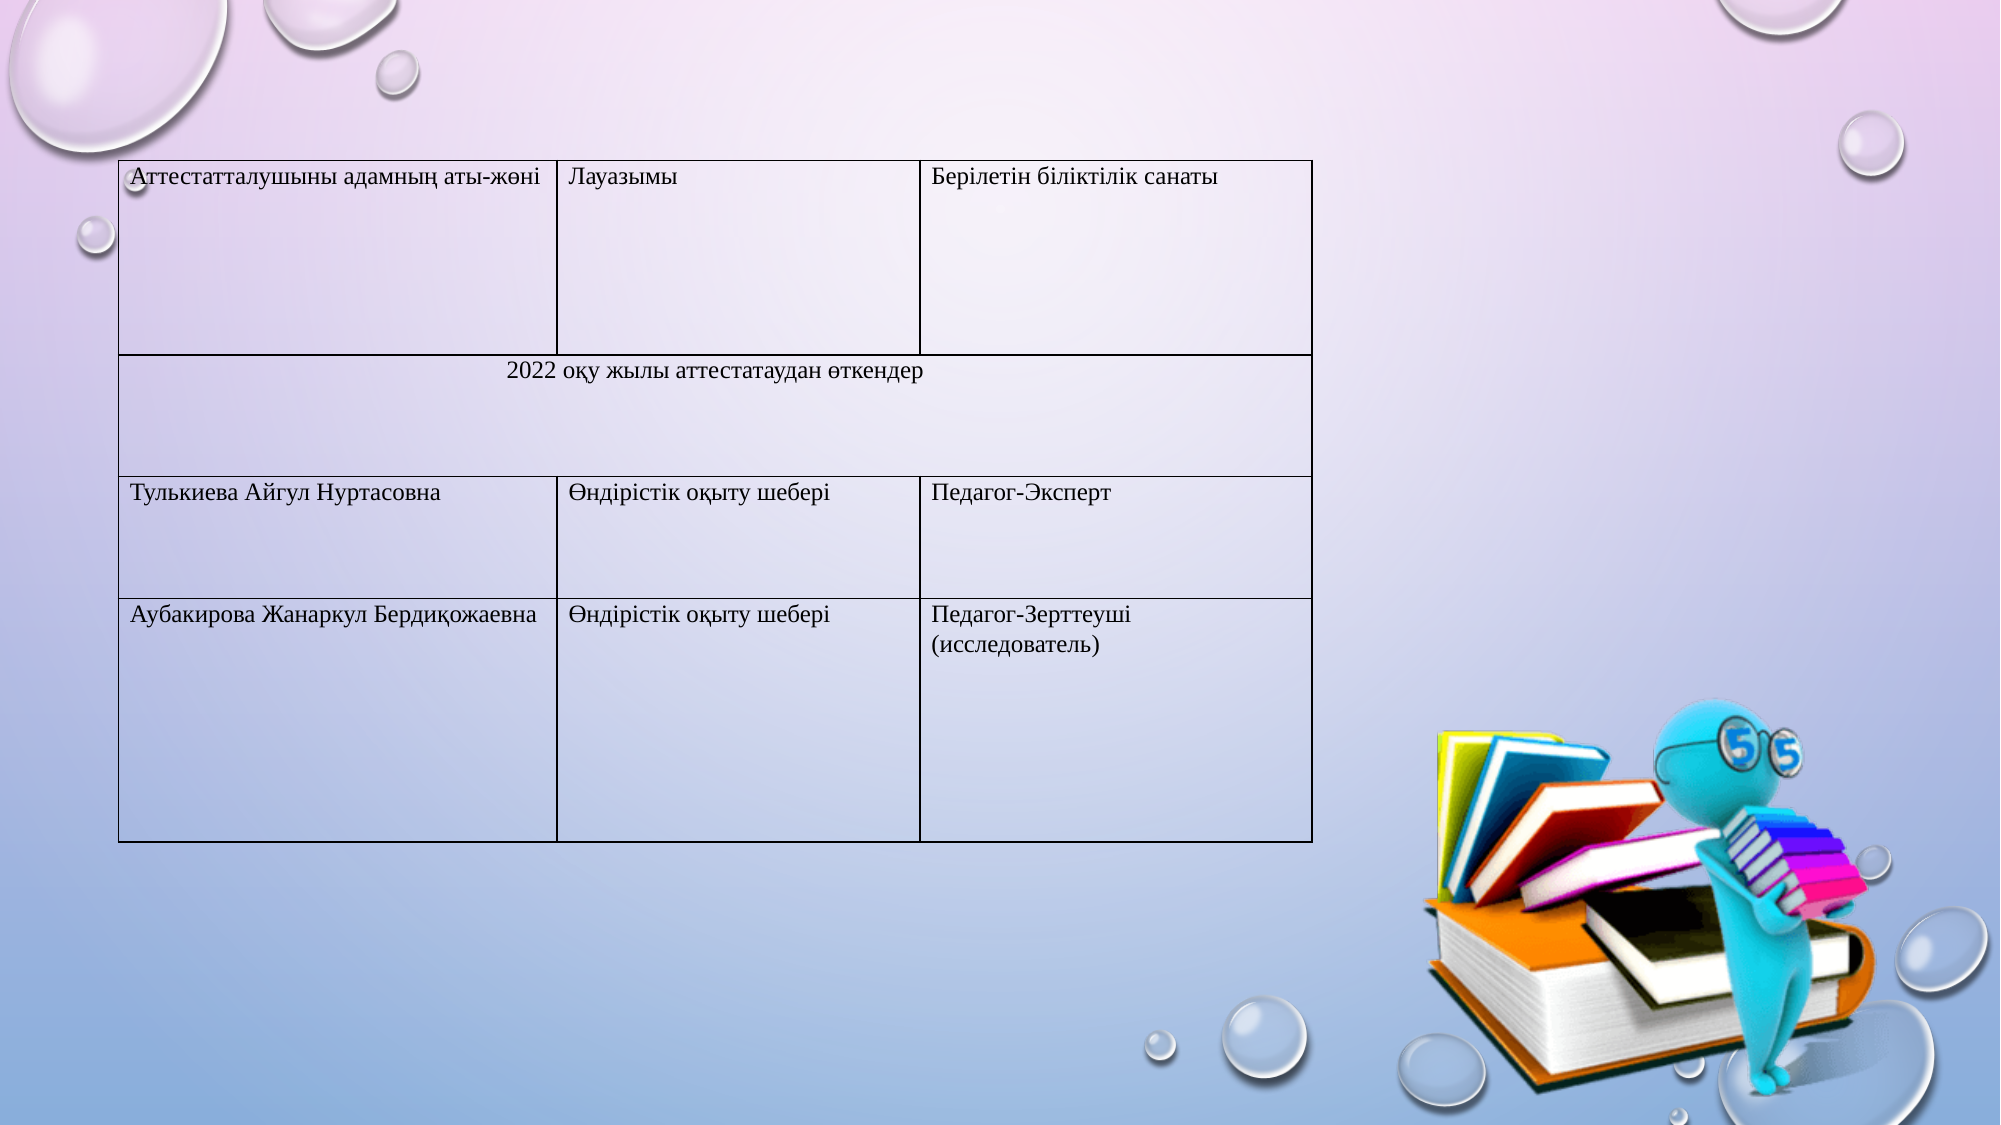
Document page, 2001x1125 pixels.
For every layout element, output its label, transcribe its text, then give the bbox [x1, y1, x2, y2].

table_cell Өндірістік оқыту шебері [558, 477, 919, 598]
table_cell Өндірістік оқыту шебері [558, 599, 919, 841]
table_cell Тулькиева Айгул Нуртасовна [119, 477, 556, 598]
table_header Лауазымы [558, 161, 919, 354]
picture [0, 0, 2000, 1125]
table_cell 2022 оқу жылы аттестатаудан өткендер [119, 356, 1311, 476]
table_cell Педагог-Эксперт [921, 477, 1311, 598]
table_header Берілетін біліктілік санаты [921, 161, 1311, 354]
table_cell Аубакирова Жанаркул Бердиқожаевна [119, 599, 556, 841]
table_header Аттестатталушыны адамның аты-жөні [119, 161, 556, 354]
table_cell Педагог-Зерттеуші (исследователь) [921, 599, 1311, 841]
